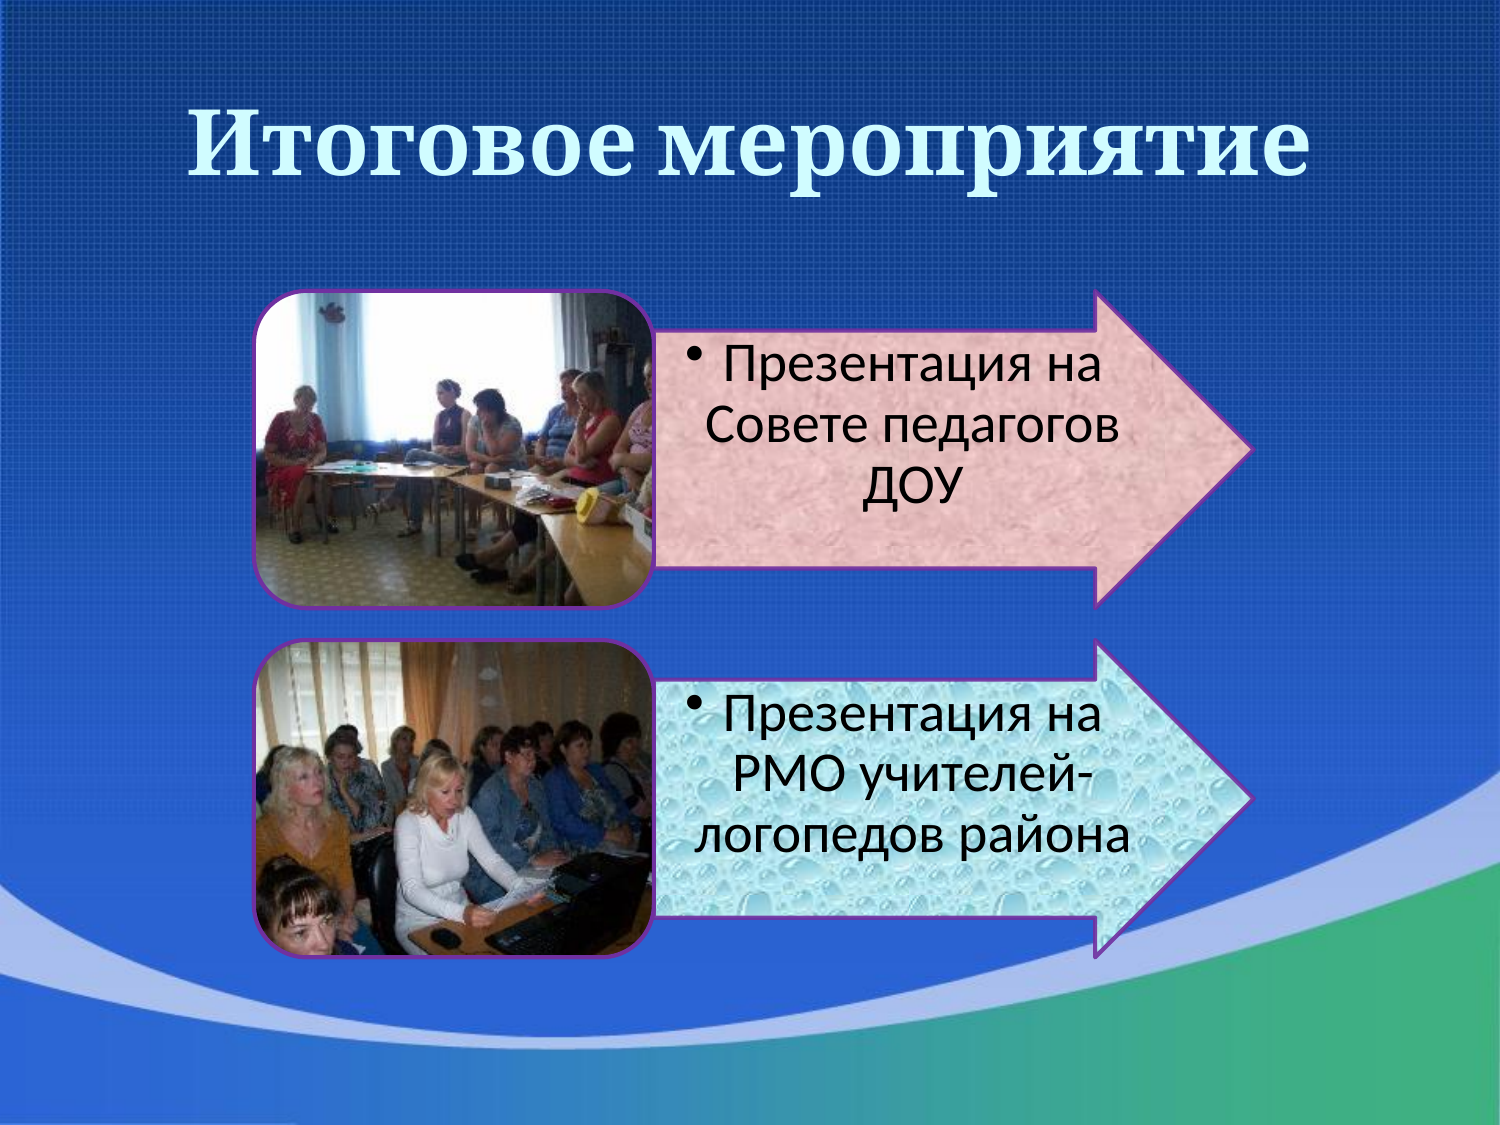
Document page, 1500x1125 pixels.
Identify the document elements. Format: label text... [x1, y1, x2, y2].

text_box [253, 290, 1255, 958]
title Итоговое мероприятие [74, 44, 1426, 233]
picture [0, 0, 1500, 1125]
